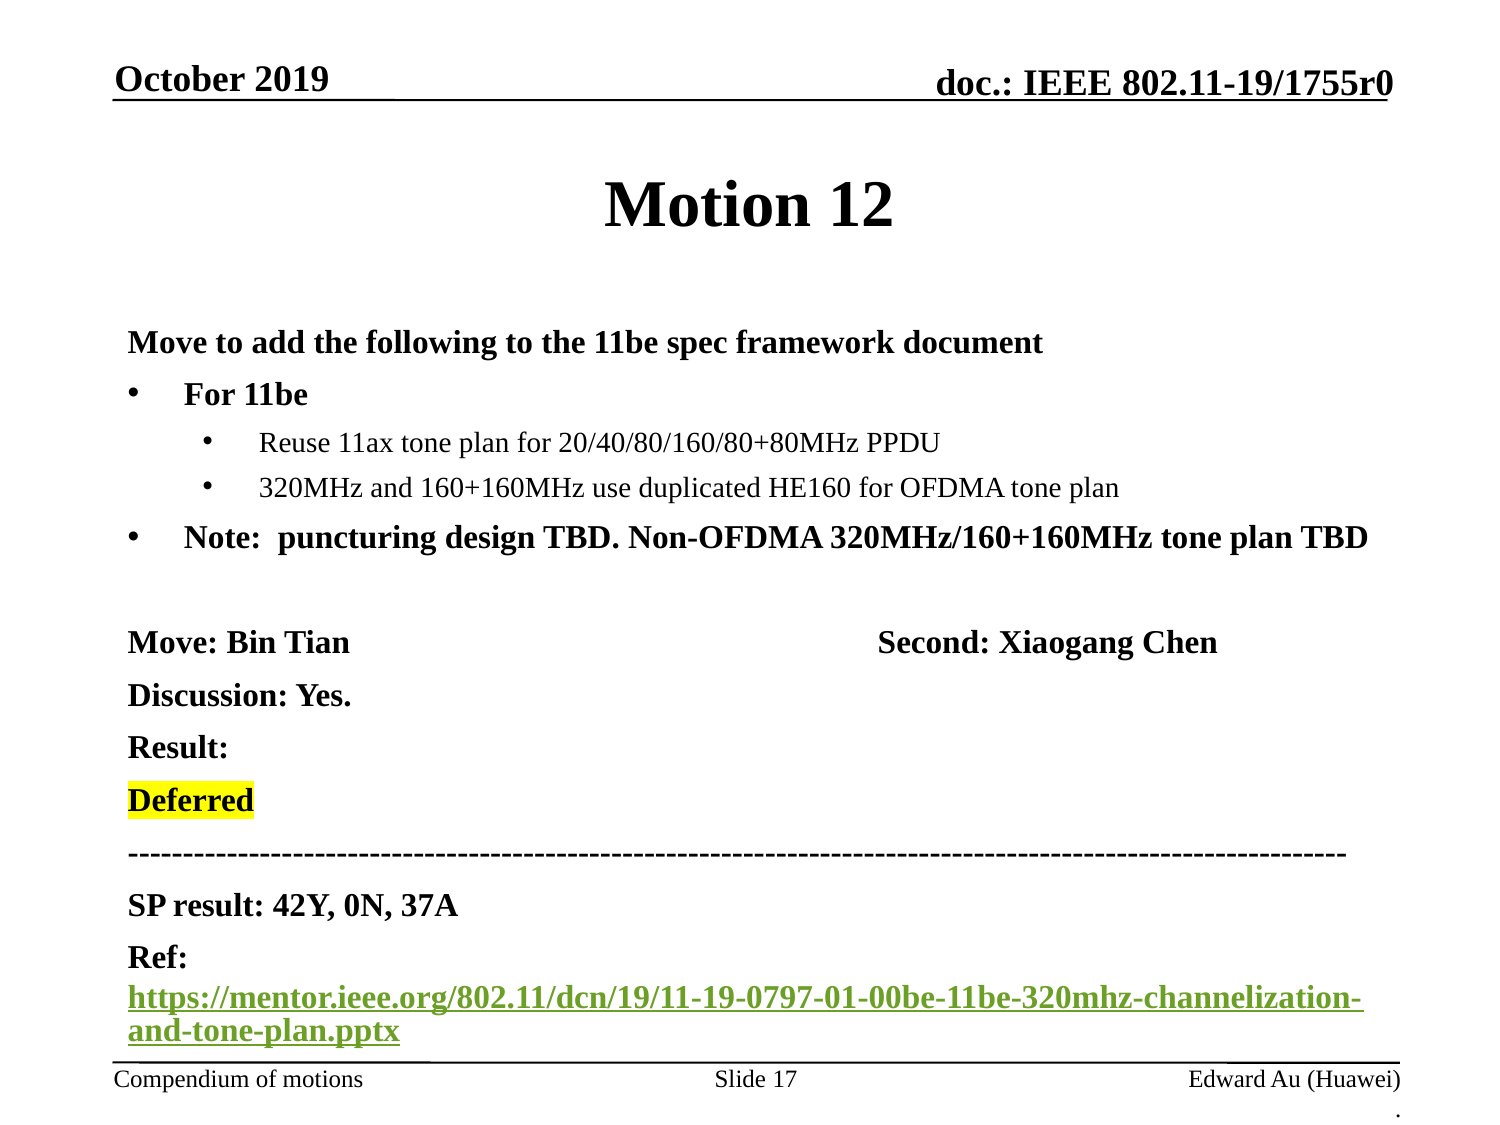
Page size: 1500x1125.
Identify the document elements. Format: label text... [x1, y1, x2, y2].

footer Edward Au (Huawei) . [878, 1061, 1402, 1093]
list Move to add the following to the 11be spec framework document For 11be Reuse 11ax tone plan for 20/40/80/160/80+80MHz PPDU 320MHz and 160+160MHz use duplicated HE160 for OFDMA tone plan Note: puncturing design TBD. Non-OFDMA 320MHz/160+160MHz tone plan TBD Move: Bin Tian Second: Xiaogang Chen Discussion: Yes. Result: Deferred --------------------------------------------------------------------------------------------------------------- SP result: 42Y, 0N, 37A Ref: https://mentor.ieee.org/802.11/dcn/19/11-19-0797-01-00be-11be-320mhz-channelization-and-tone-plan.pptx [112, 312, 1388, 1063]
title Motion 12 [112, 112, 1388, 288]
slide_number Slide 17 [712, 1061, 800, 1123]
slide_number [114, 54, 423, 100]
